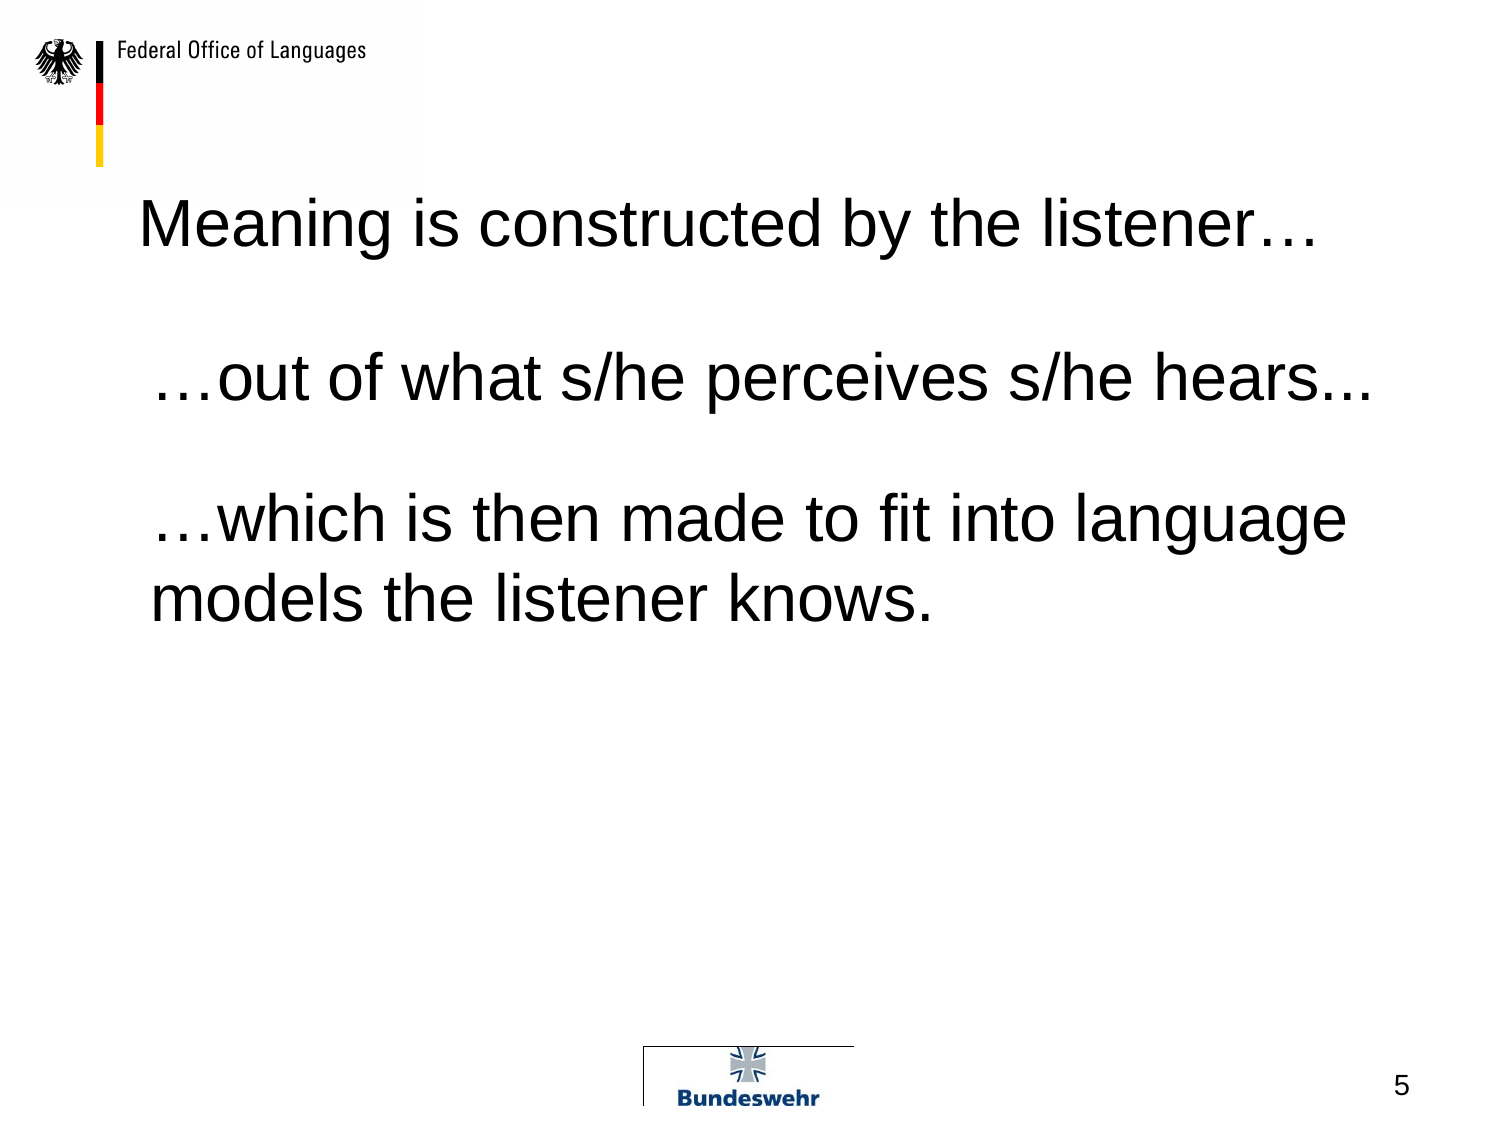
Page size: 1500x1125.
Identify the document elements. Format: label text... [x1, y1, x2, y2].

slide_number 5 [1074, 1058, 1426, 1125]
picture [0, 0, 425, 209]
text_box …which is then made to fit into language models the listener knows. [135, 467, 1412, 643]
picture [643, 1046, 854, 1106]
text_box Meaning is constructed by the listener… [123, 172, 1400, 268]
text_box …out of what s/he perceives s/he hears... [135, 326, 1412, 421]
